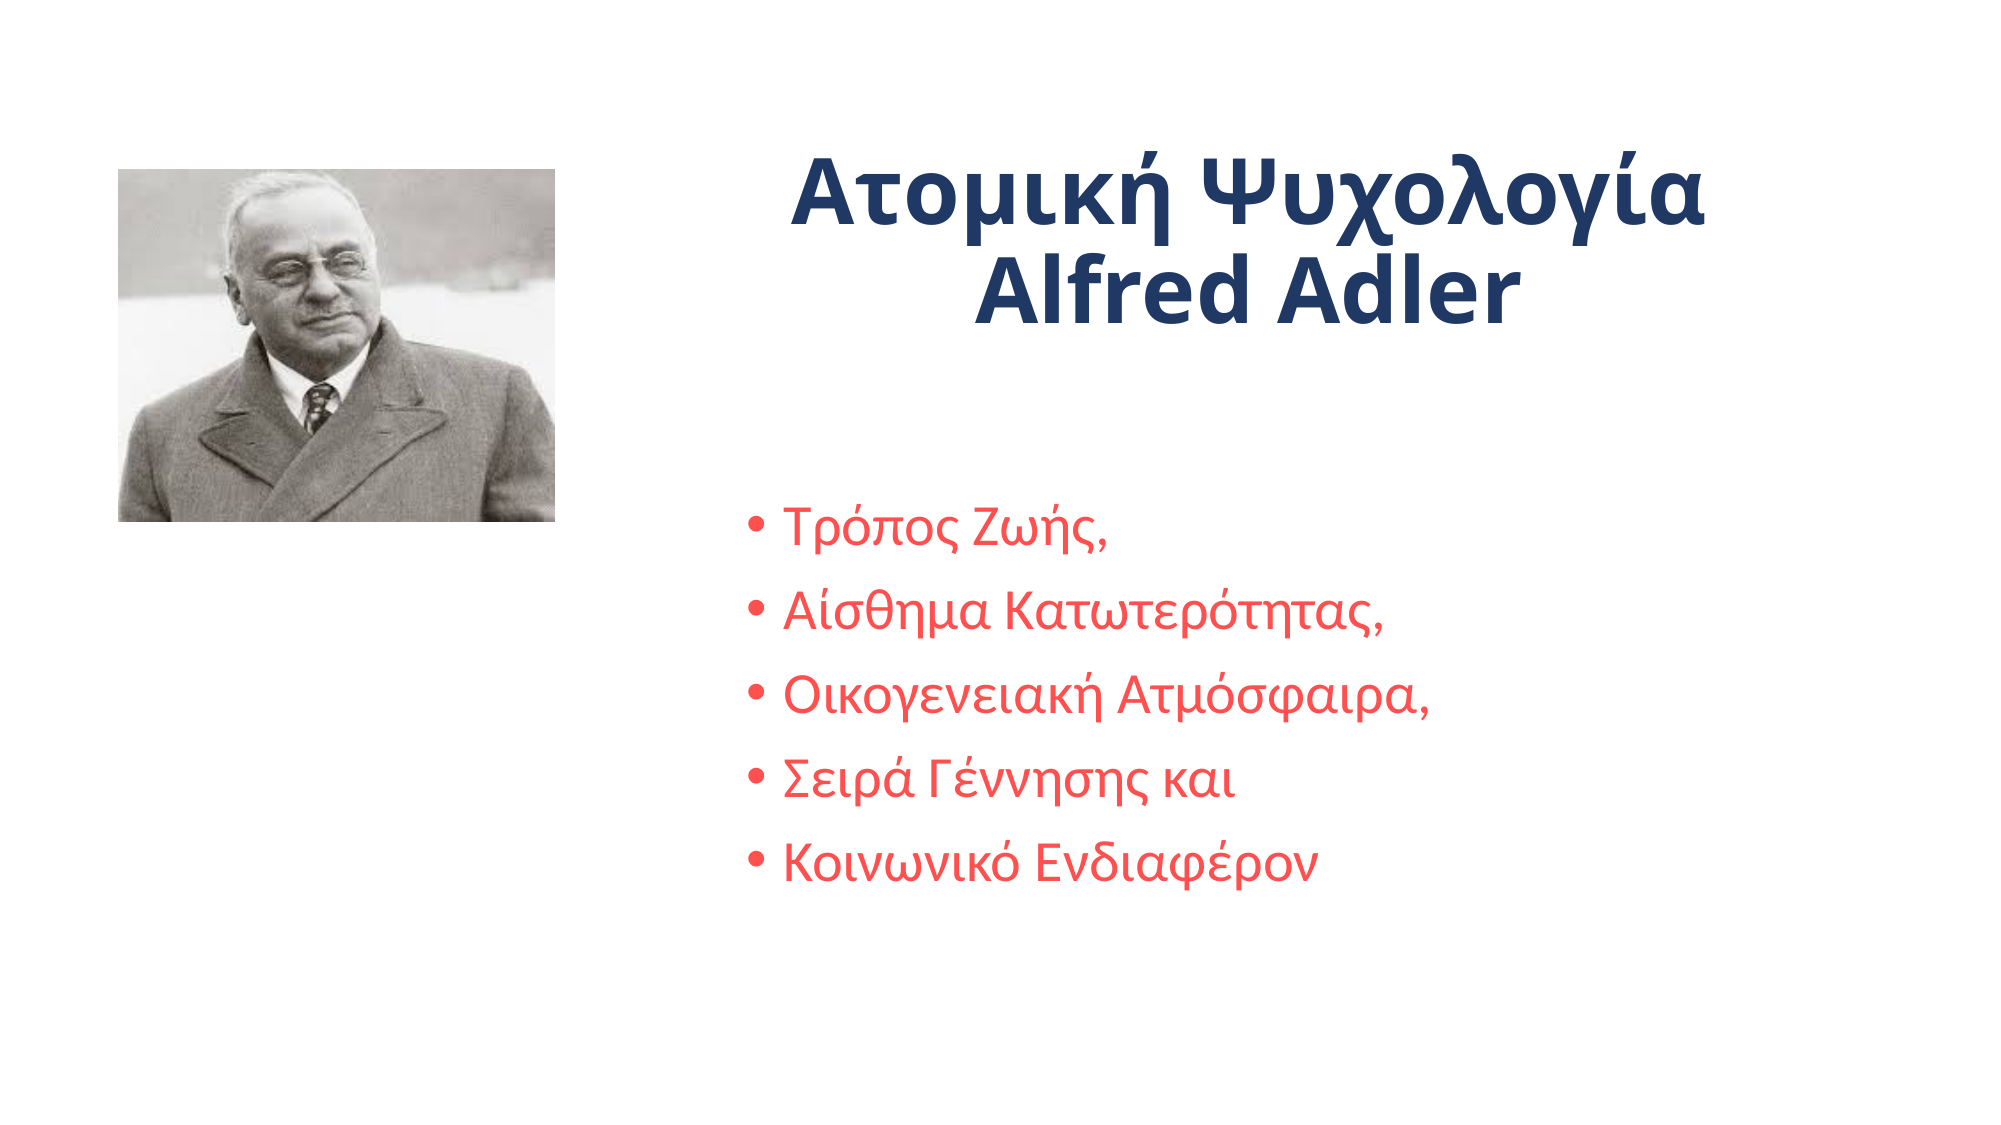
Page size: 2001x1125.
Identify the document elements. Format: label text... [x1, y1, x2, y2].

title Ατομική Ψυχολογία Alfred Adler [700, 42, 1798, 446]
picture [118, 168, 555, 522]
list Τρόπος Ζωής, Αίσθημα Κατωτερότητας, Οικογενειακή Ατμόσφαιρα, Σειρά Γέννησης και Κοινωνικό Ενδιαφέρον [731, 488, 1586, 975]
